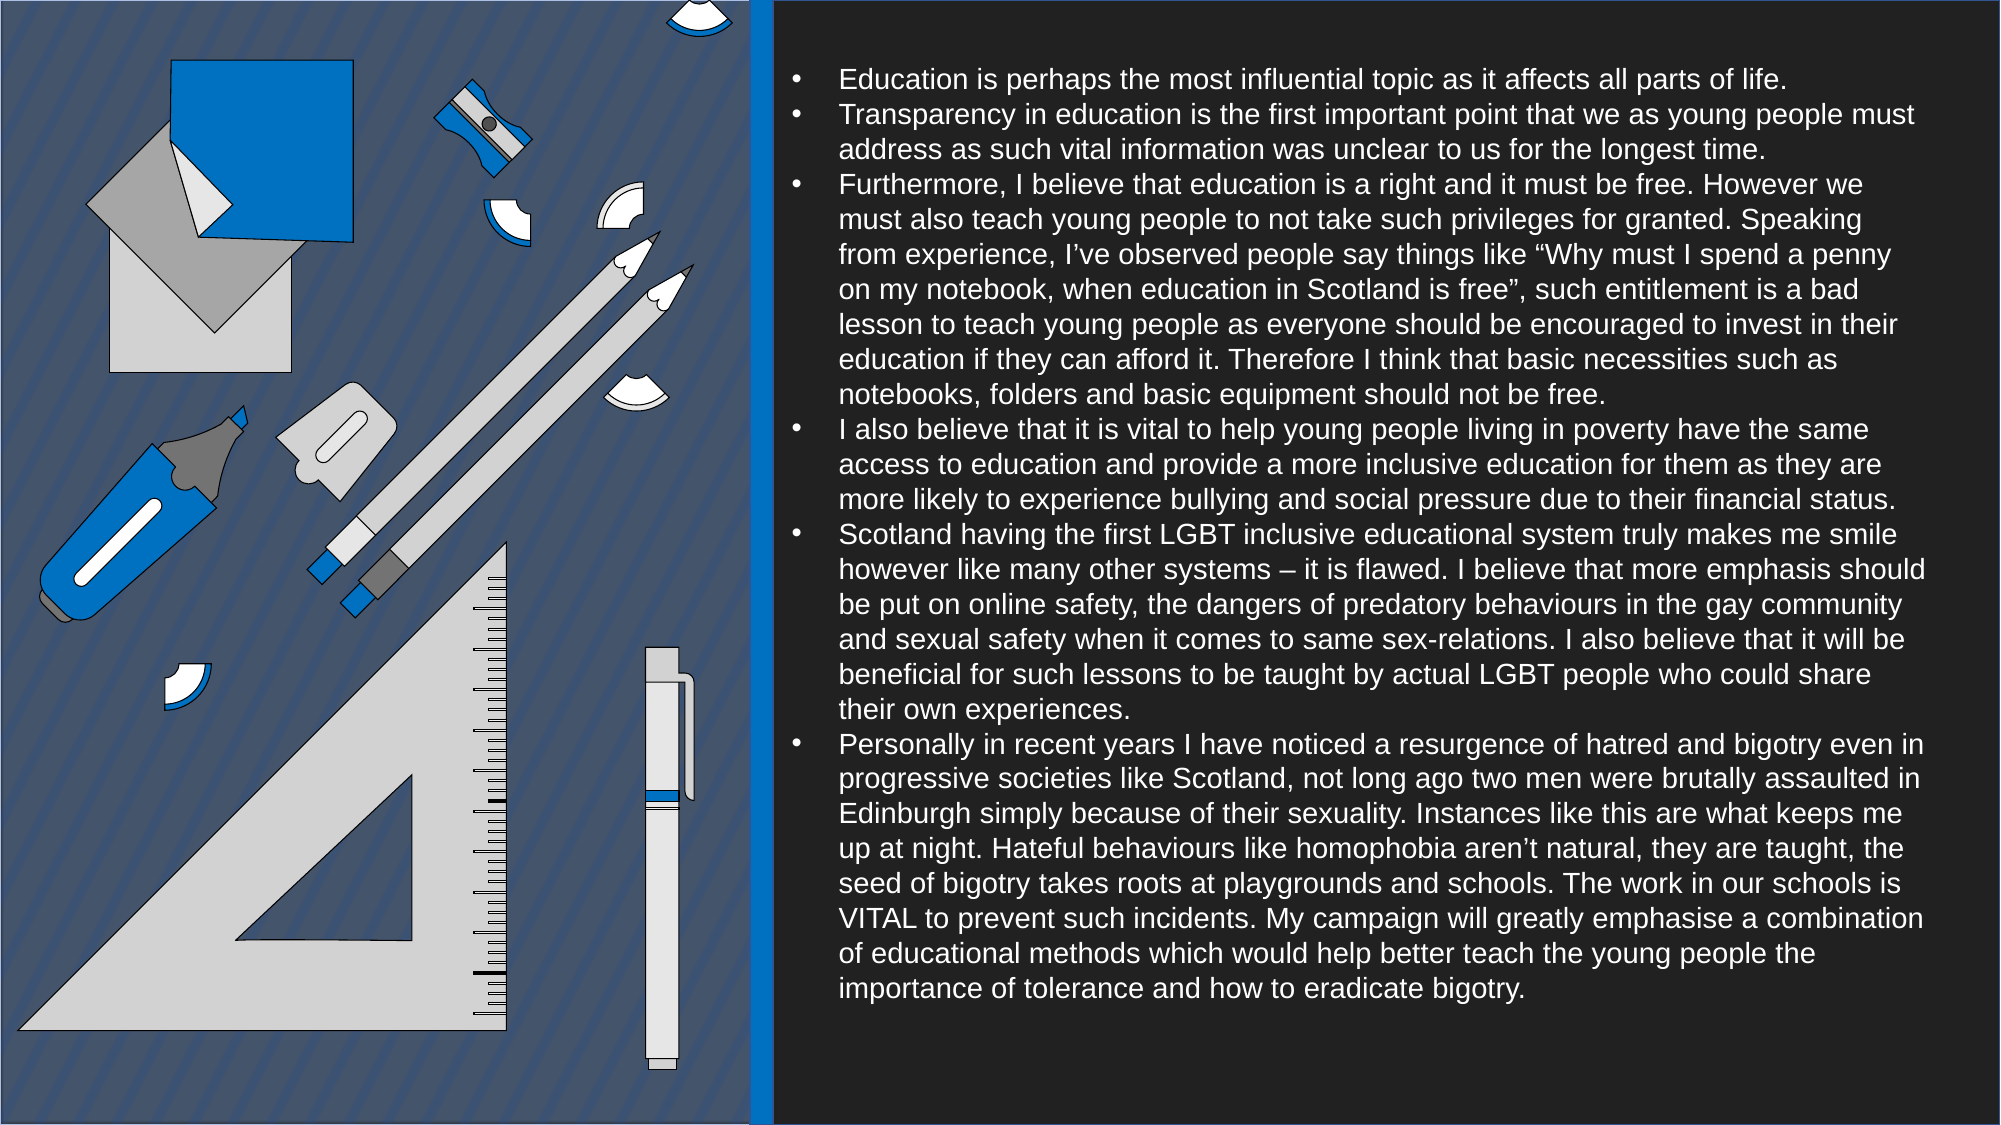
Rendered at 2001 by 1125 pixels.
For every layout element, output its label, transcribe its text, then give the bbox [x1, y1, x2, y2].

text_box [17, 0, 733, 1070]
picture [0, 0, 774, 1125]
text_box [776, 0, 2000, 1125]
text_box Education is perhaps the most influential topic as it affects all parts of life. Transparency in education is the first important point that we as young people must address as such vital information was unclear to us for the longest time. Furthermore, I believe that education is a right and it must be free. However we must also teach young people to not take such privileges for granted. Speaking from experience, I’ve observed people say things like “Why must I spend a penny on my notebook, when education in Scotland is free”, such entitlement is a bad lesson to teach young people as everyone should be encouraged to invest in their education if they can afford it. Therefore I think that basic necessities such as notebooks, folders and basic equipment should not be free. I also believe that it is vital to help young people living in poverty have the same access to education and provide a more inclusive education for them as they are more likely to experience bullying and social pressure due to their financial status. Scotland having the first LGBT inclusive educational system truly makes me smile however like many other systems – it is flawed. I believe that more emphasis should be put on online safety, the dangers of predatory behaviours in the gay community and sexual safety when it comes to same sex-relations. I also believe that it will be beneficial for such lessons to be taught by actual LGBT people who could share their own experiences. Personally in recent years I have noticed a resurgence of hatred and bigotry even in progressive societies like Scotland, not long ago two men were brutally assaulted in Edinburgh simply because of their sexuality. Instances like this are what keeps me up at night. Hateful behaviours like homophobia aren’t natural, they are taught, the seed of bigotry takes roots at playgrounds and schools. The work in our schools is VITAL to prevent such incidents. My campaign will greatly emphasise a combination of educational methods which would help better teach the young people the importance of tolerance and how to eradicate bigotry. [776, 53, 1944, 1057]
